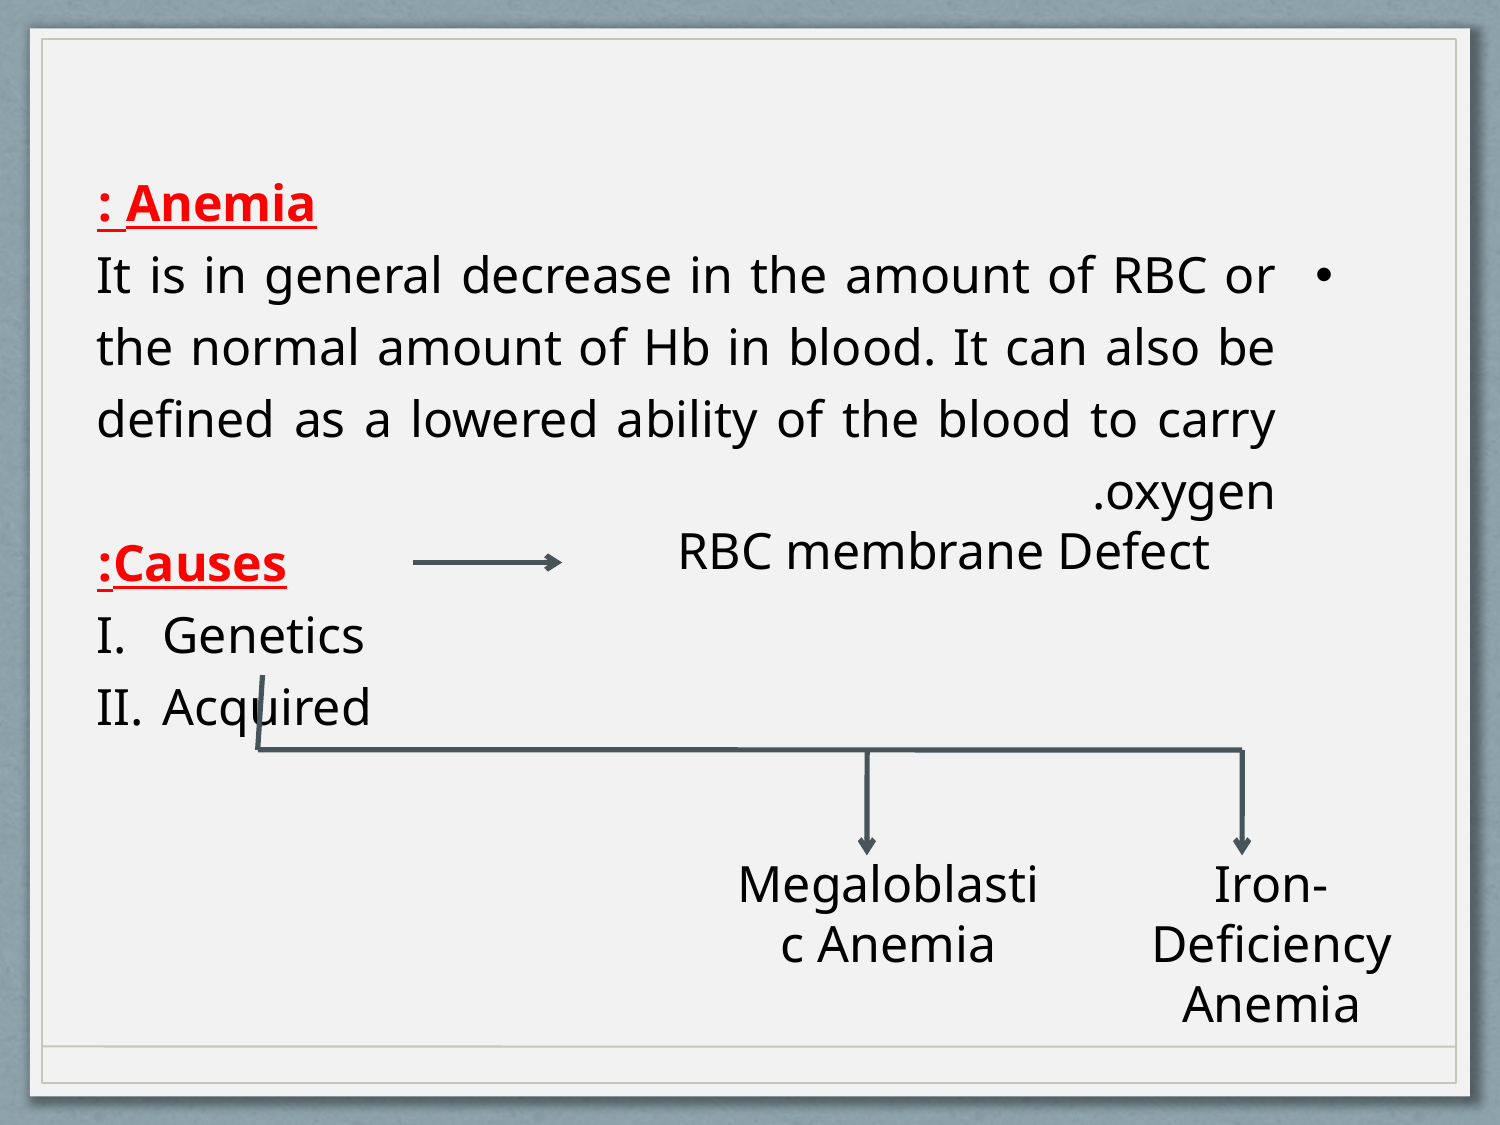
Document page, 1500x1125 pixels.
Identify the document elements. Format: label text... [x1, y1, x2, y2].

text_box Iron-Deficiency Anemia [1089, 844, 1454, 1040]
text_box Anemia : It is in general decrease in the amount of RBC or the normal amount of Hb in blood. It can also be defined as a lowered ability of the blood to carry oxygen. Causes: Genetics Acquired [82, 140, 1348, 960]
text_box Megaloblastic Anemia [714, 844, 1063, 980]
text_box RBC membrane Defect [587, 512, 1300, 588]
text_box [257, 674, 263, 746]
